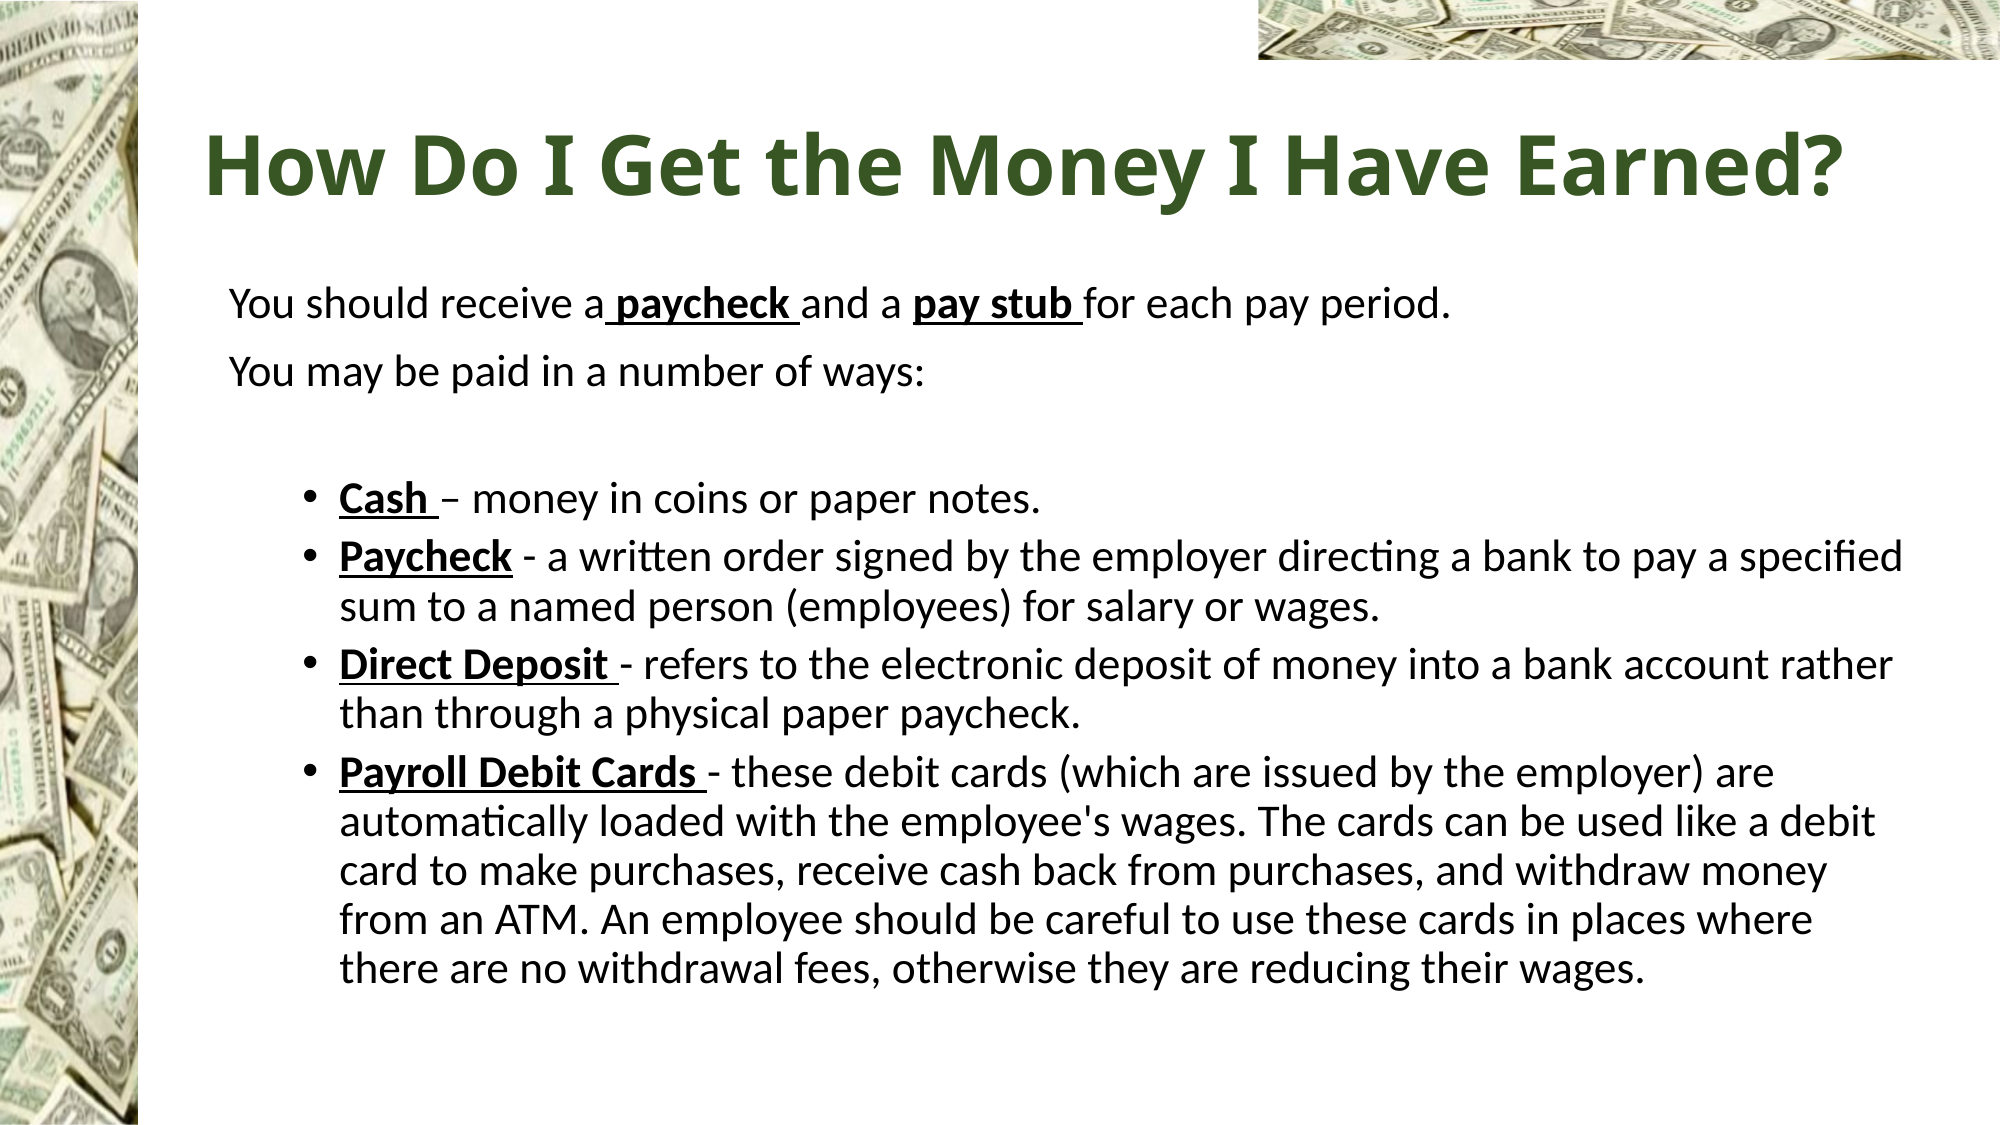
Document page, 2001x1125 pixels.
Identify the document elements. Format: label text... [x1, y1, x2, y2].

list You should receive a paycheck and a pay stub for each pay period. You may be paid in a number of ways: Cash – money in coins or paper notes. Paycheck - a written order signed by the employer directing a bank to pay a specified sum to a named person (employees) for salary or wages. Direct Deposit - refers to the electronic deposit of money into a bank account rather than through a physical paper paycheck. Payroll Debit Cards - these debit cards (which are issued by the employer) are automatically loaded with the employee's wages. The cards can be used like a debit card to make purchases, receive cash back from purchases, and withdraw money from an ATM. An employee should be careful to use these cards in places where there are no withdrawal fees, otherwise they are reducing their wages. [213, 272, 1939, 1004]
picture [1259, 0, 1999, 60]
picture [0, 2, 138, 1124]
title How Do I Get the Money I Have Earned? [185, 59, 1863, 278]
